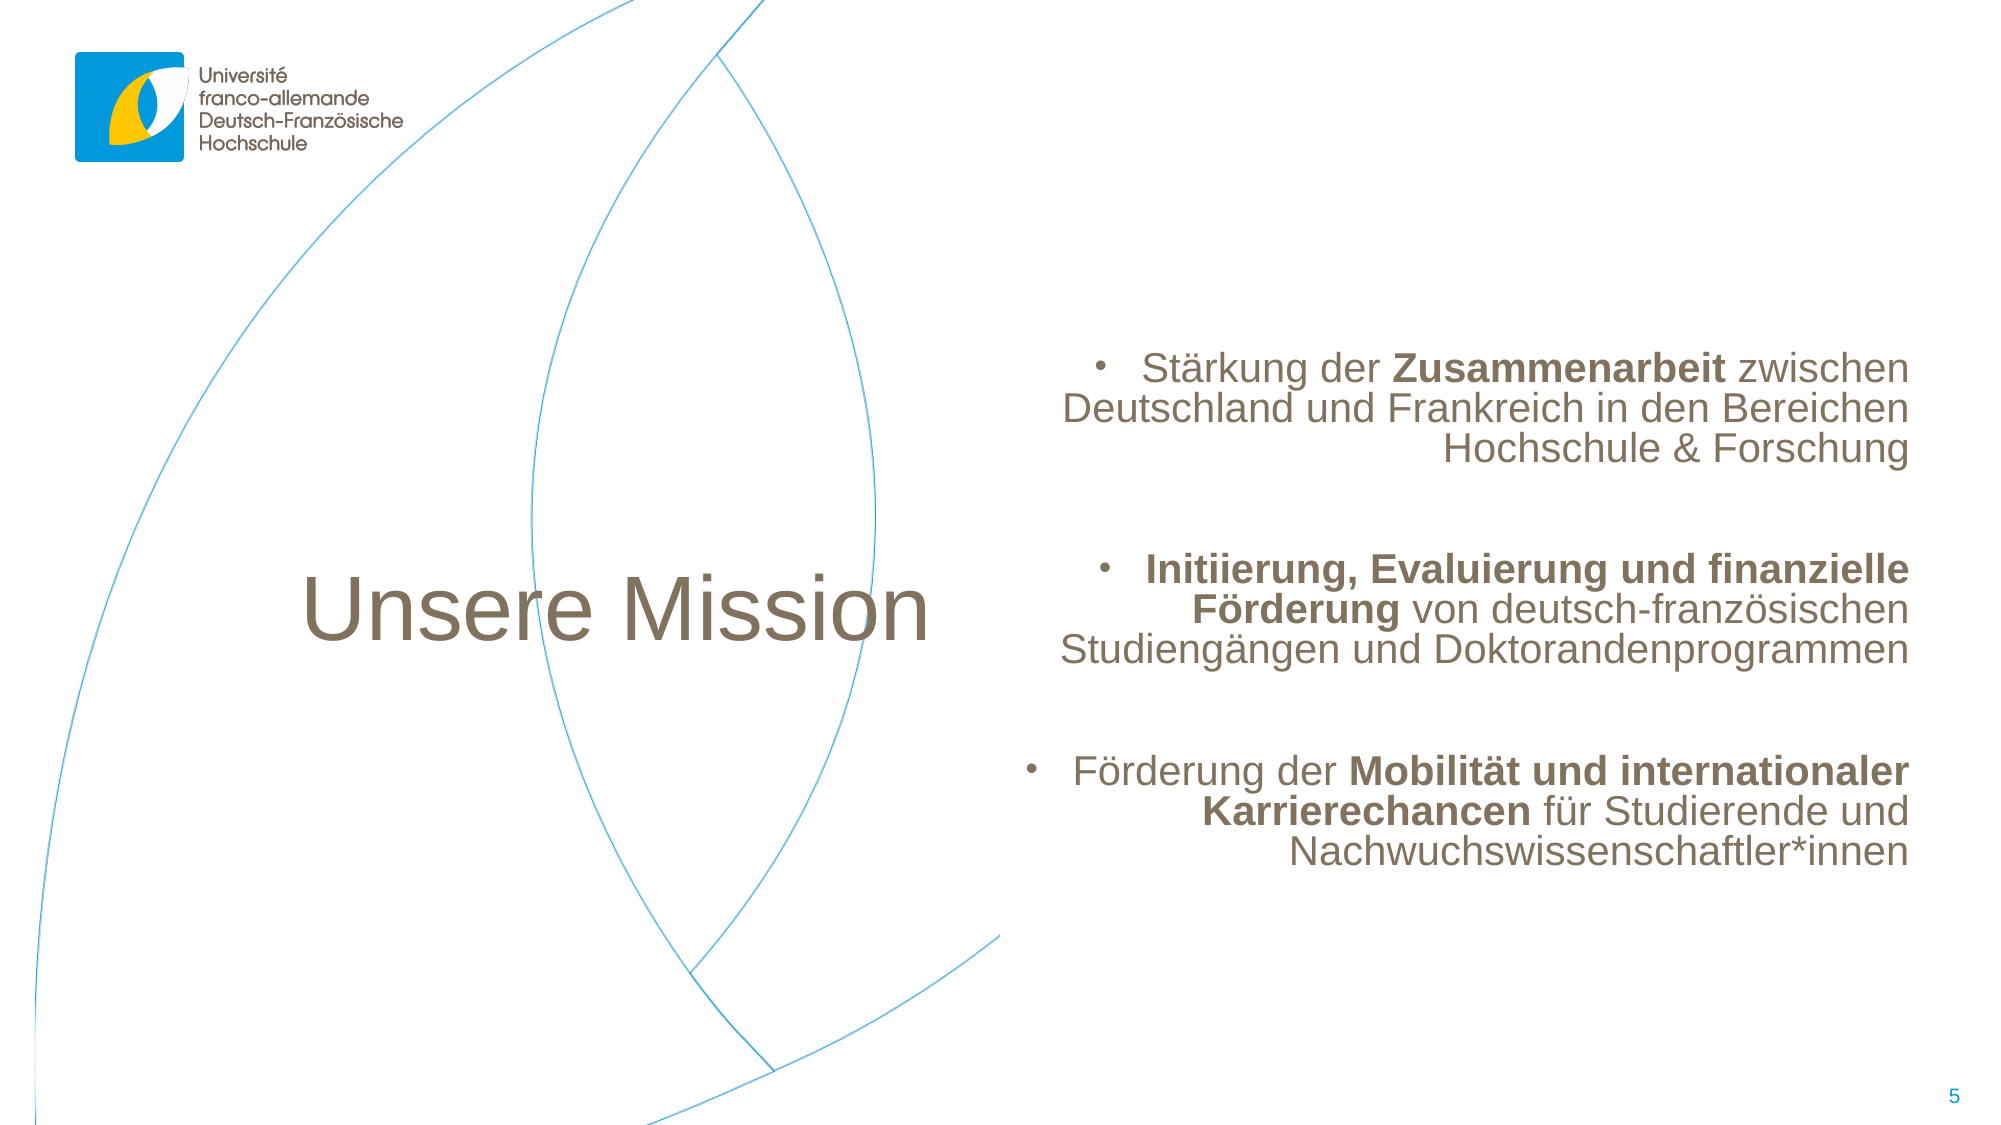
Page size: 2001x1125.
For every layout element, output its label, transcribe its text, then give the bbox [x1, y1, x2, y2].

text_box 5 [1508, 1065, 1976, 1125]
list Stärkung der Zusammenarbeit zwischen Deutschland und Frankreich in den Bereichen Hochschule & Forschung Initiierung, Evaluierung und finanzielle Förderung von deutsch-französischen Studiengängen und Doktorandenprogrammen Förderung der Mobilität und internationaler Karrierechancen für Studierende und Nachwuchswissenschaftler*innen [1008, 342, 1911, 887]
list Unsere Mission [70, 562, 933, 667]
